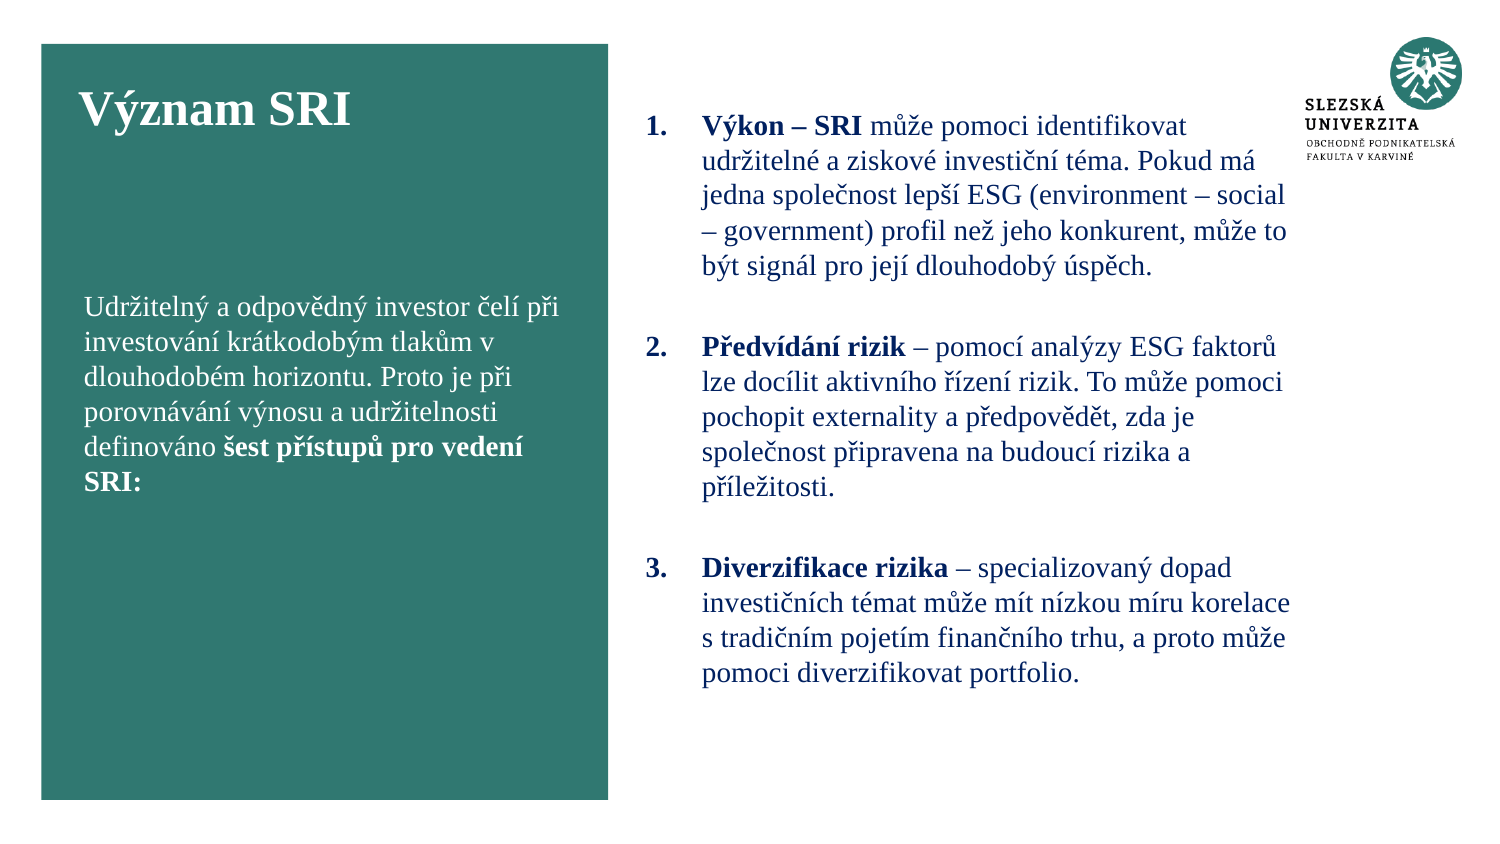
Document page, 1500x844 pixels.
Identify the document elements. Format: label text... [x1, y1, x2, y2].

text_box [39, 42, 610, 802]
text_box Význam SRI [63, 67, 586, 245]
text_box Výkon – SRI může pomoci identifikovat udržitelné a ziskové investiční téma. Pokud má jedna společnost lepší ESG (environment – social – government) profil než jeho konkurent, může to být signál pro její dlouhodobý úspěch. Předvídání rizik – pomocí analýzy ESG faktorů lze docílit aktivního řízení rizik. To může pomoci pochopit externality a předpovědět, zda je společnost připravena na budoucí rizika a příležitosti. Diverzifikace rizika – specializovaný dopad investičních témat může mít nízkou míru korelace s tradičním pojetím finančního trhu, a proto může pomoci diverzifikovat portfolio. [630, 98, 1310, 800]
picture [1304, 36, 1463, 160]
text_box Udržitelný a odpovědný investor čelí při investování krátkodobým tlakům v dlouhodobém horizontu. Proto je při porovnávání výnosu a udržitelnosti definováno šest přístupů pro vedení SRI: [68, 280, 586, 800]
